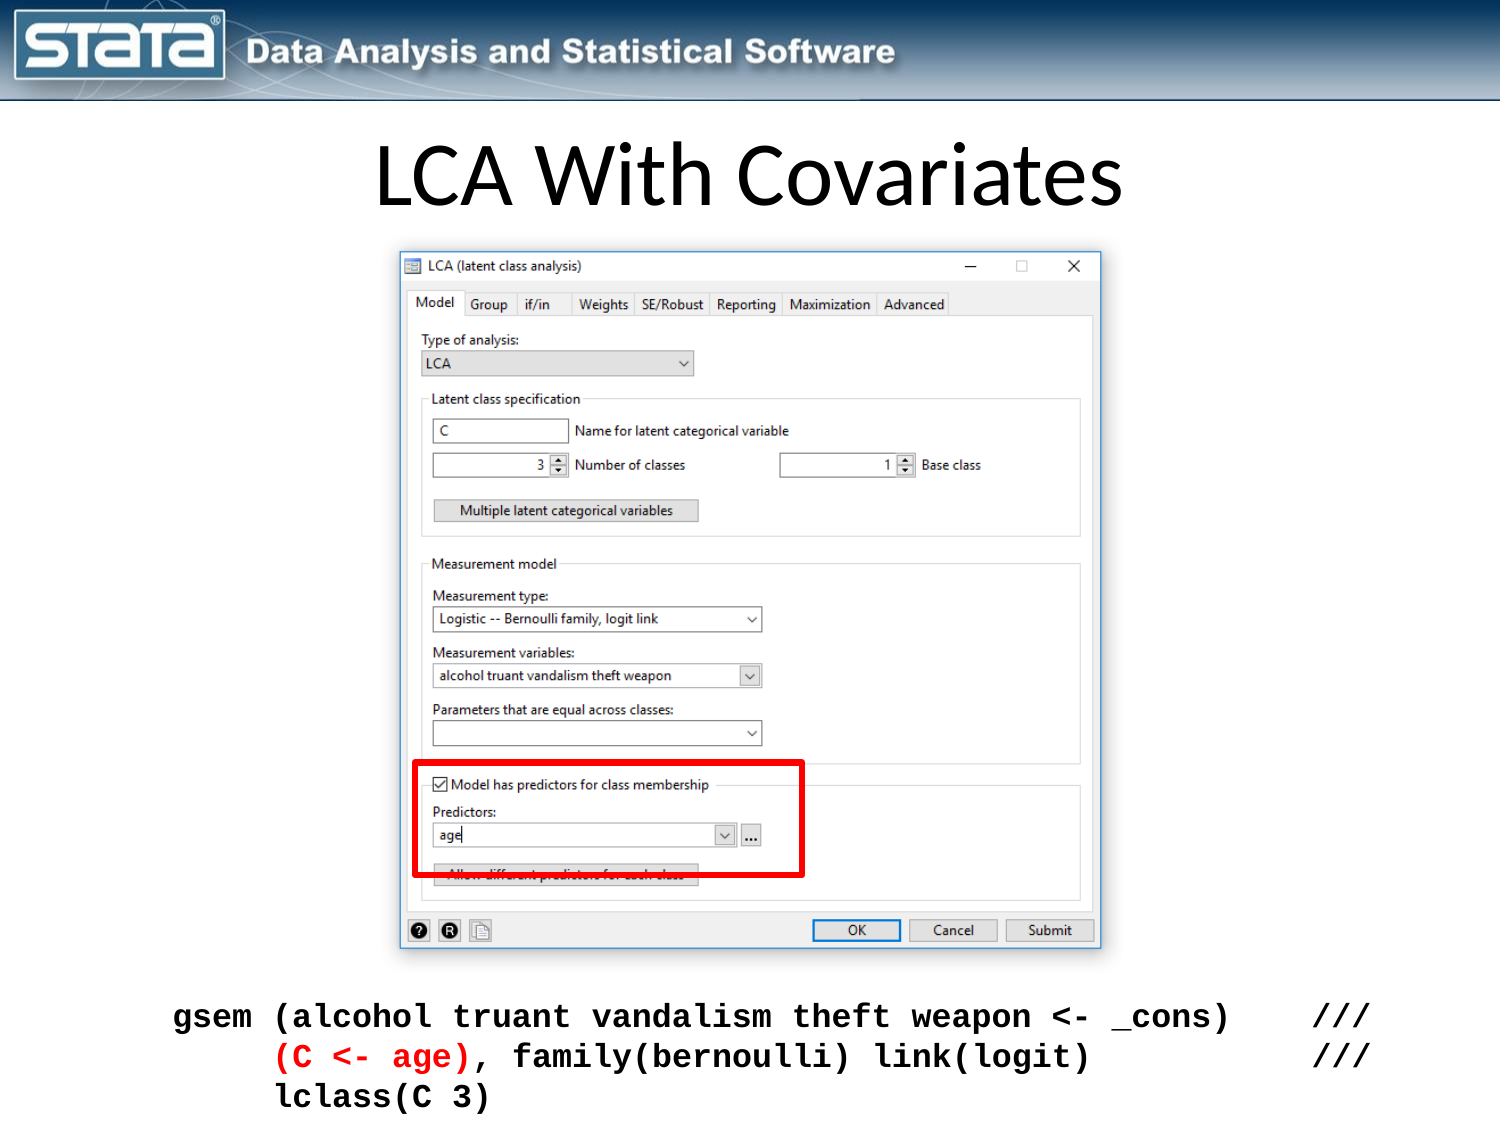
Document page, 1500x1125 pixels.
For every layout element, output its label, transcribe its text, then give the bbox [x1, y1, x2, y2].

picture [376, 224, 1123, 976]
title LCA With Covariates [0, 99, 1500, 238]
picture [0, 0, 1500, 99]
text_box gsem (alcohol truant vandalism theft weapon <- _cons) /// (C <- age), family(bernoulli) link(logit) /// lclass(C 3) [157, 986, 1388, 1122]
